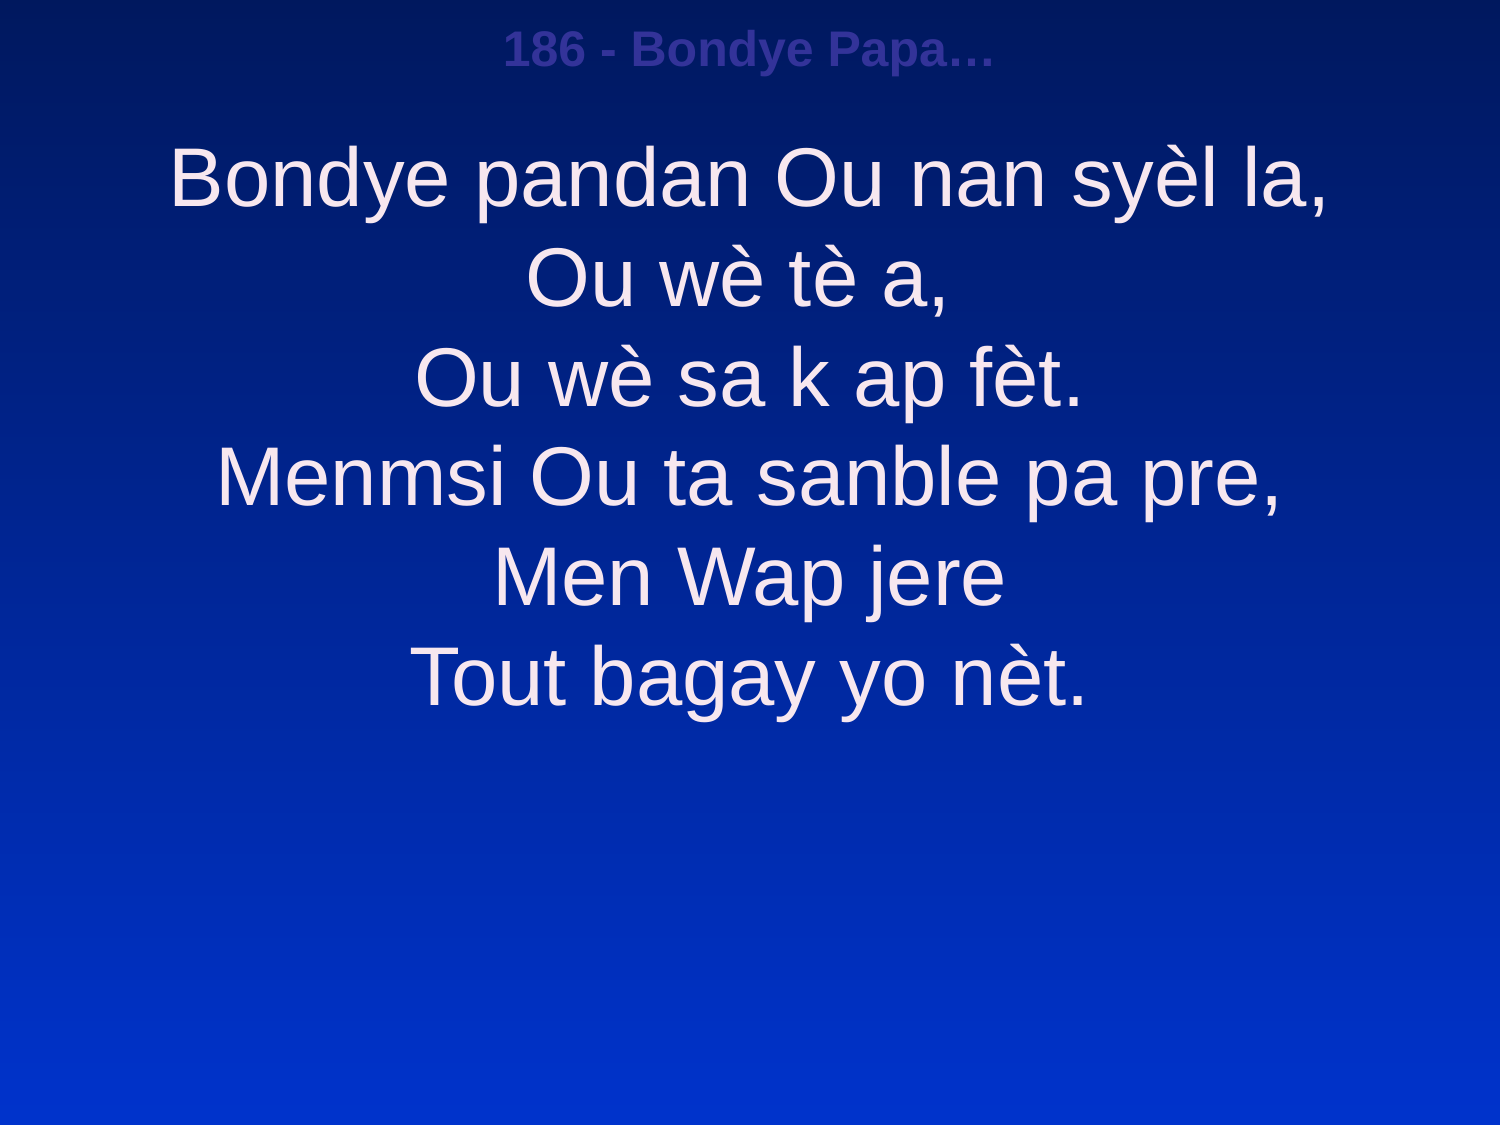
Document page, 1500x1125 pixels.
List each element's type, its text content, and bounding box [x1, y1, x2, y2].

text_box 186 - Bondye Papa… [0, 9, 1500, 79]
text_box Bondye pandan Ou nan syèl la, Ou wè tè a, Ou wè sa k ap fèt. Menmsi Ou ta sanble pa pre, Men Wap jere Tout bagay yo nèt. [79, 115, 1421, 730]
